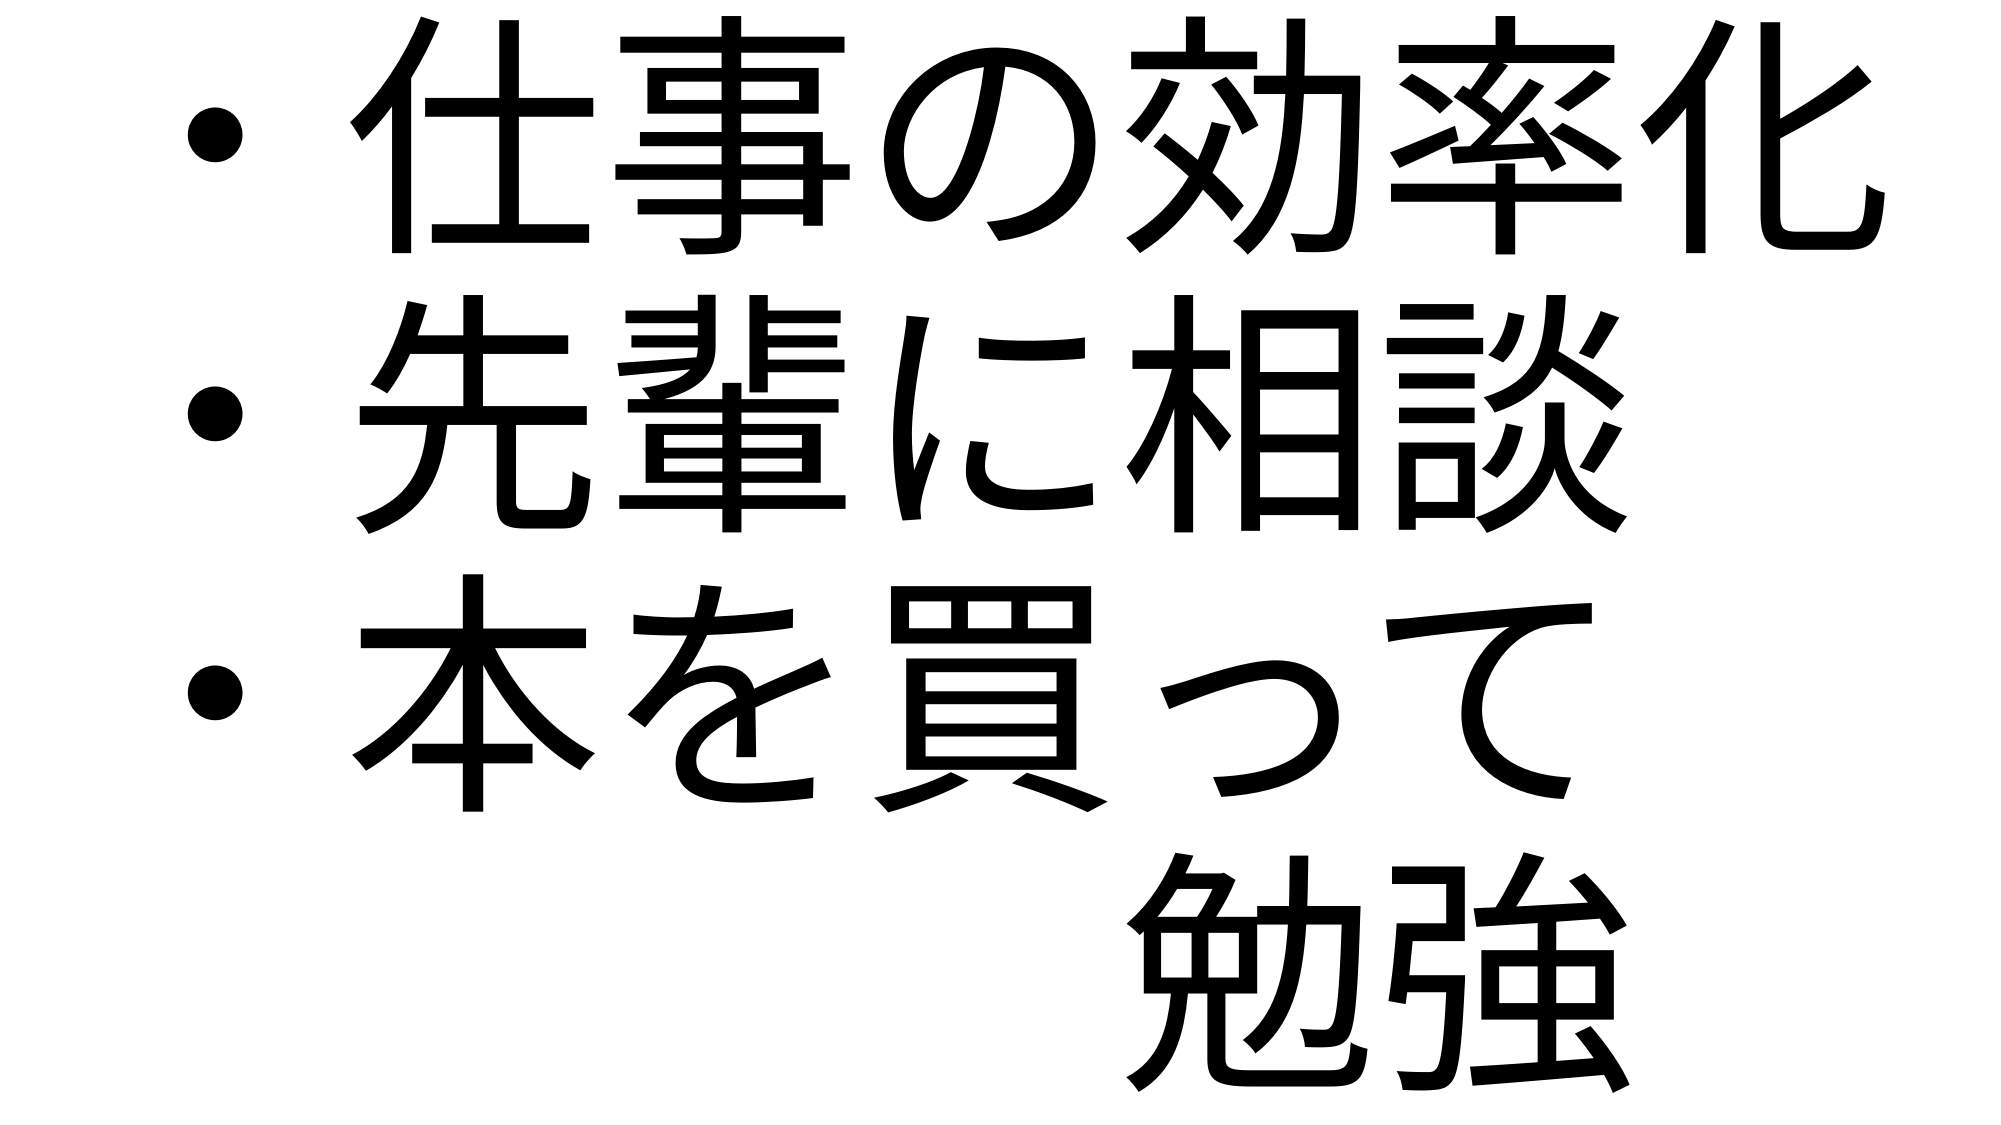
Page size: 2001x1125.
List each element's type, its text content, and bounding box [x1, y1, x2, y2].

title ・仕事の効率化 ・先輩に相談 ・本を買って 勉強 [71, 59, 1954, 1078]
